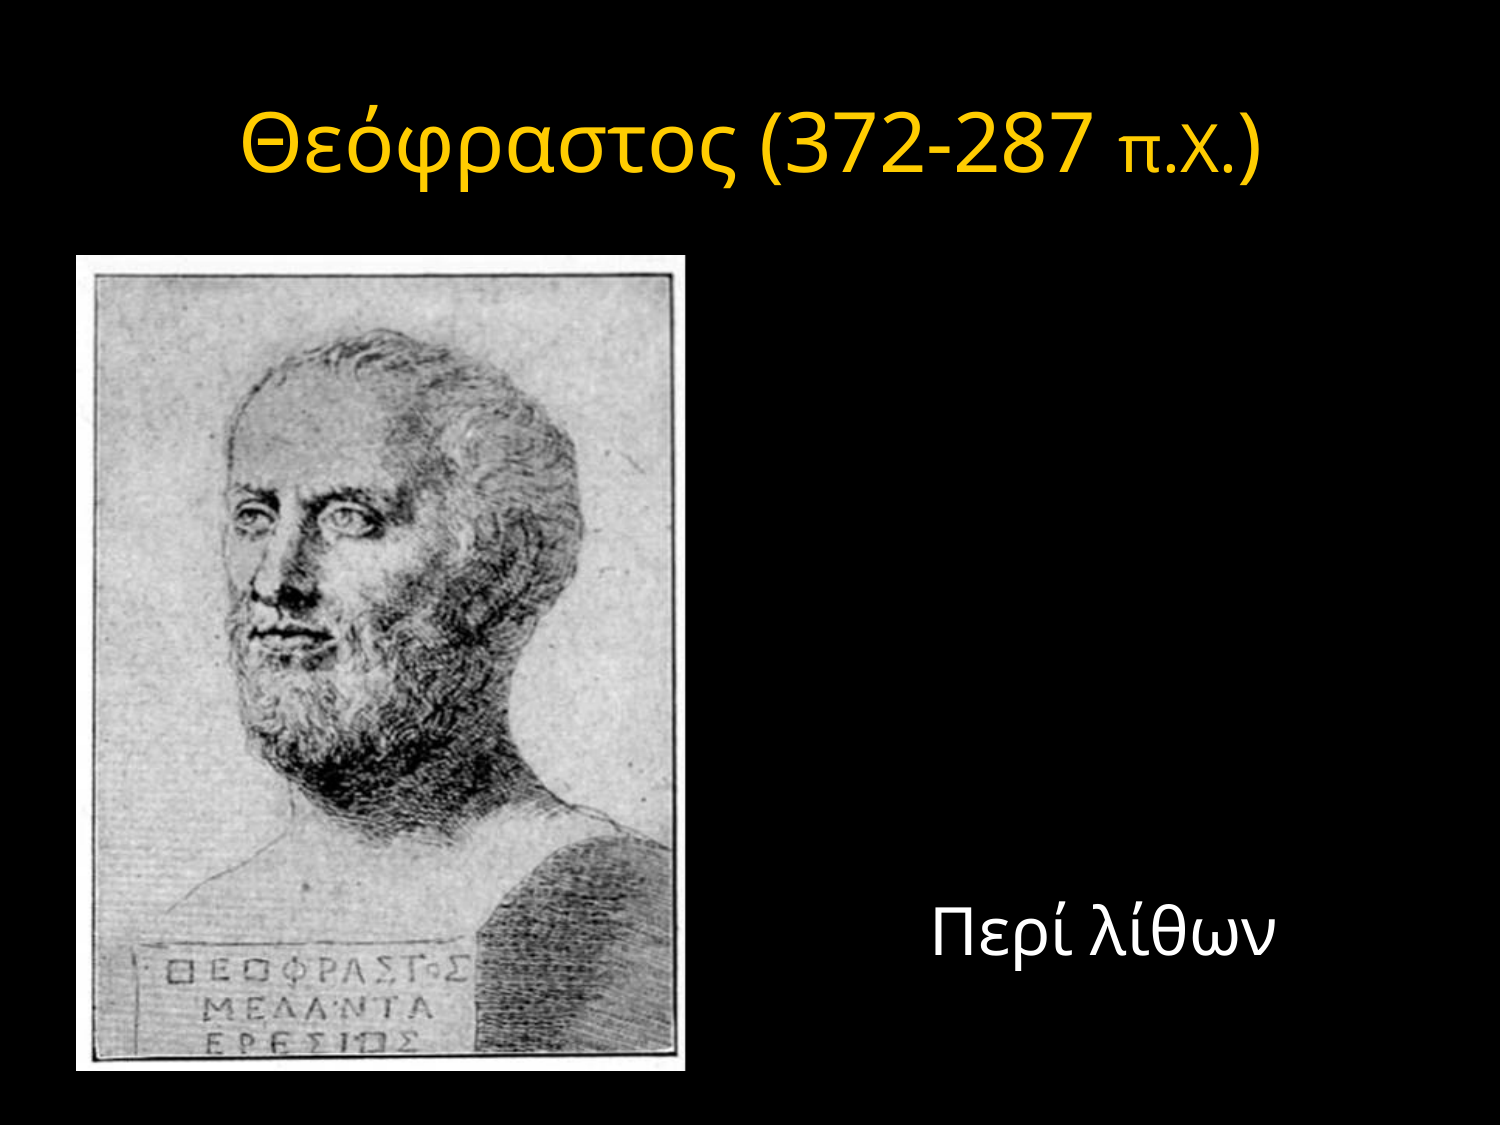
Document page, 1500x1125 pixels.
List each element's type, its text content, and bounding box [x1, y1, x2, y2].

list Περί λίθων [914, 881, 1306, 1125]
title Θεόφραστος (372-287 π.Χ.) [164, 37, 1337, 241]
picture [76, 255, 687, 1071]
